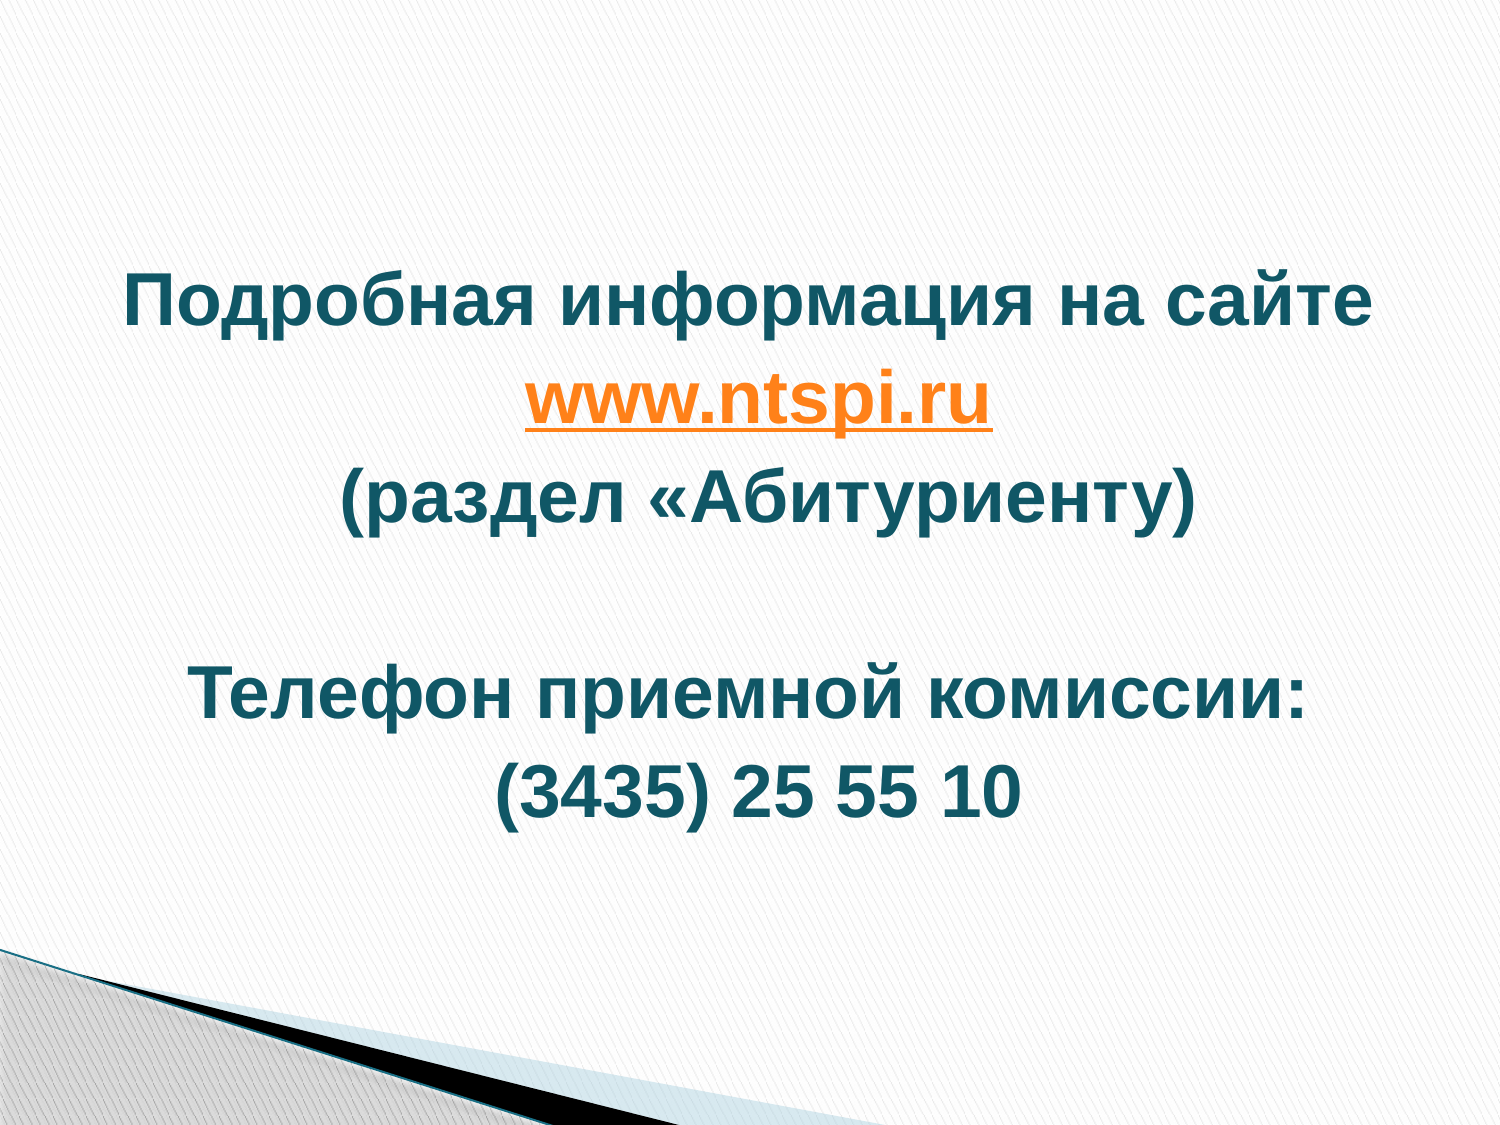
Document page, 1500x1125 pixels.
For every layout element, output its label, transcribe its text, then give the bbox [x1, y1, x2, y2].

list Подробная информация на сайте www.ntspi.ru (раздел «Абитуриенту) Телефон приемной комиссии: (3435) 25 55 10 [75, 243, 1425, 668]
